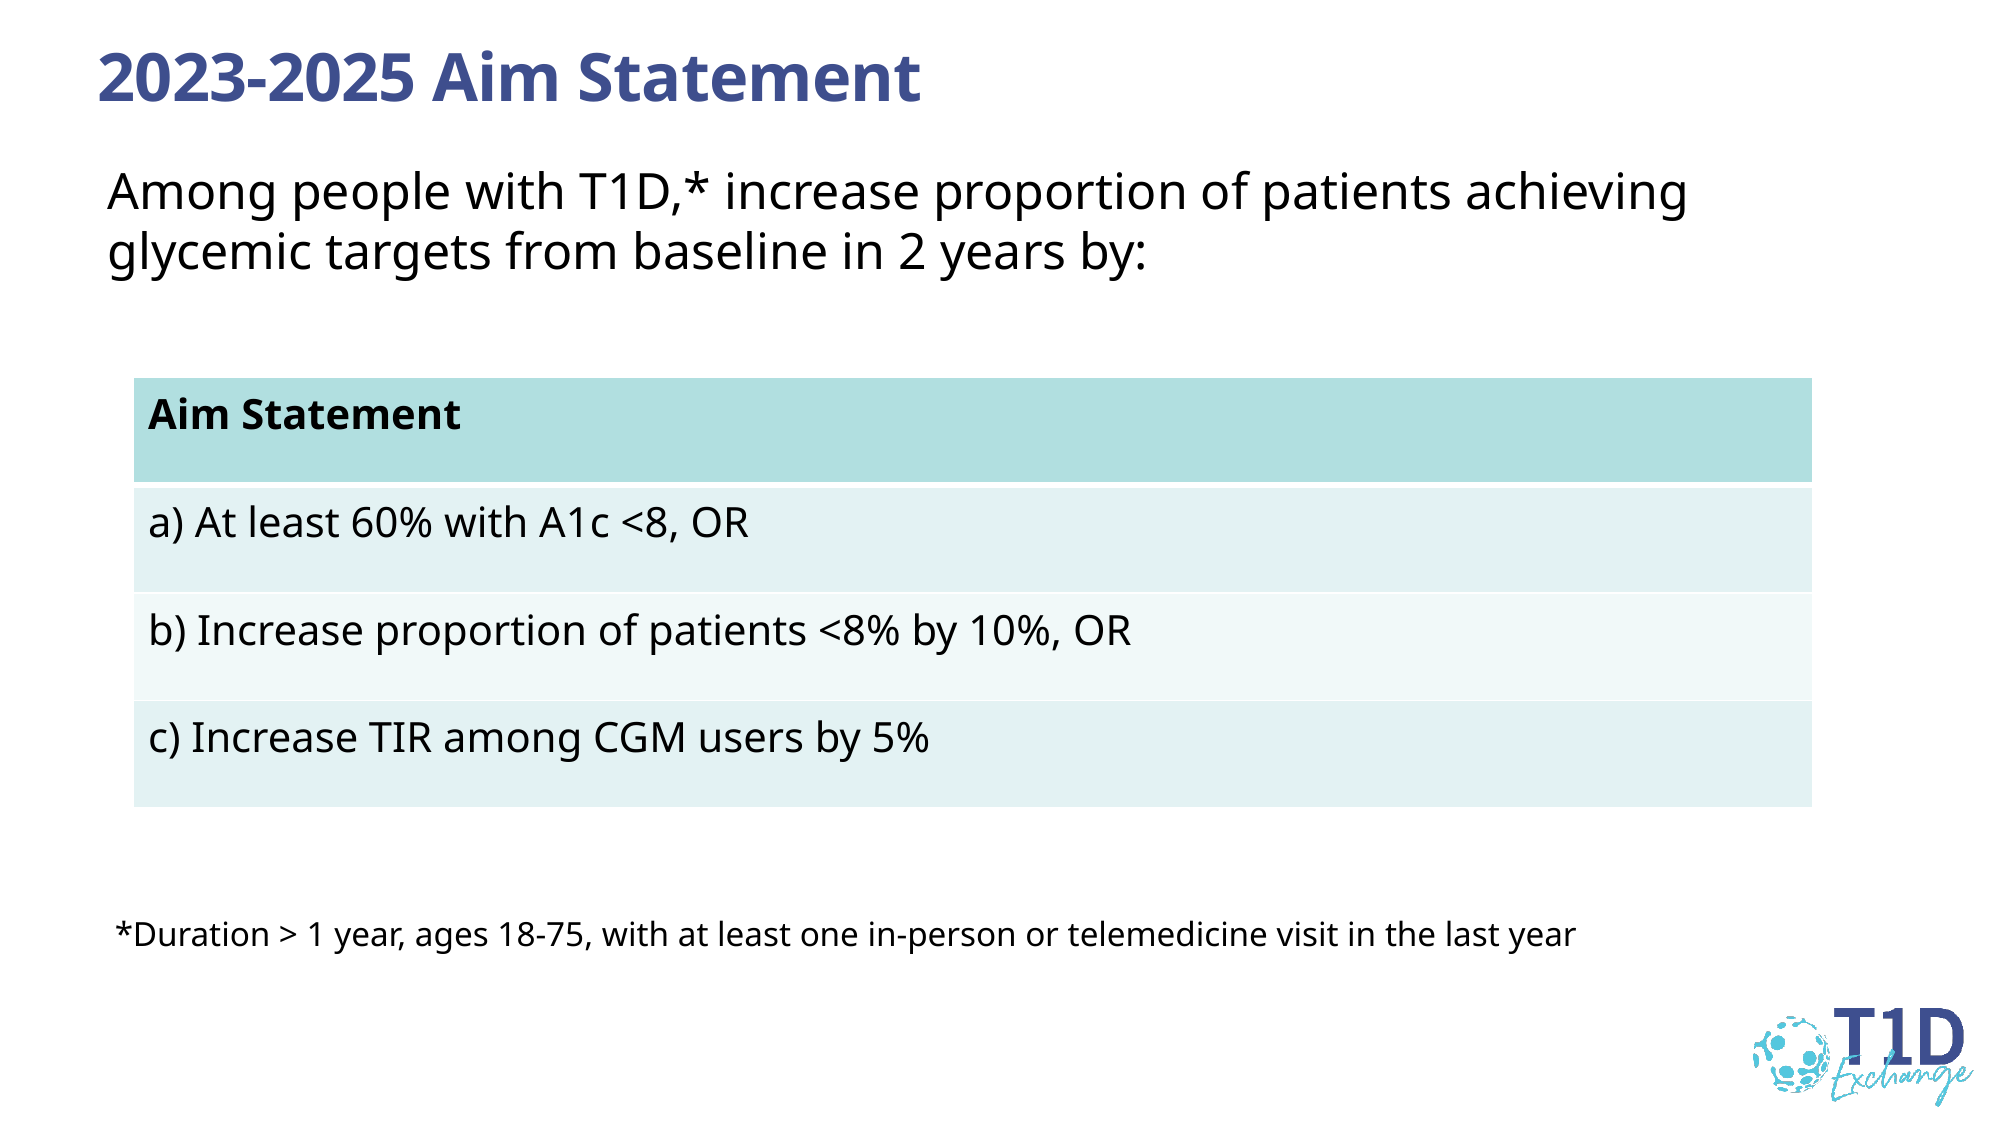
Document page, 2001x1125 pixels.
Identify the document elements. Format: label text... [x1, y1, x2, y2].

picture [1901, 964, 2000, 1125]
title 2023-2025 Aim Statement [89, 36, 1891, 113]
table_cell a) At least 60% with A1c <8, OR [134, 488, 1812, 592]
table_cell c) Increase TIR among CGM users by 5% [134, 701, 1812, 807]
list Among people with T1D,* increase proportion of patients achieving glycemic targets from baseline in 2 years by: [99, 151, 1901, 1125]
table_header Aim Statement [134, 378, 1812, 482]
table_cell b) Increase proportion of patients <8% by 10%, OR [134, 594, 1812, 700]
text_box *Duration > 1 year, ages 18-75, with at least one in-person or telemedicine visit in the last year [99, 906, 1890, 961]
